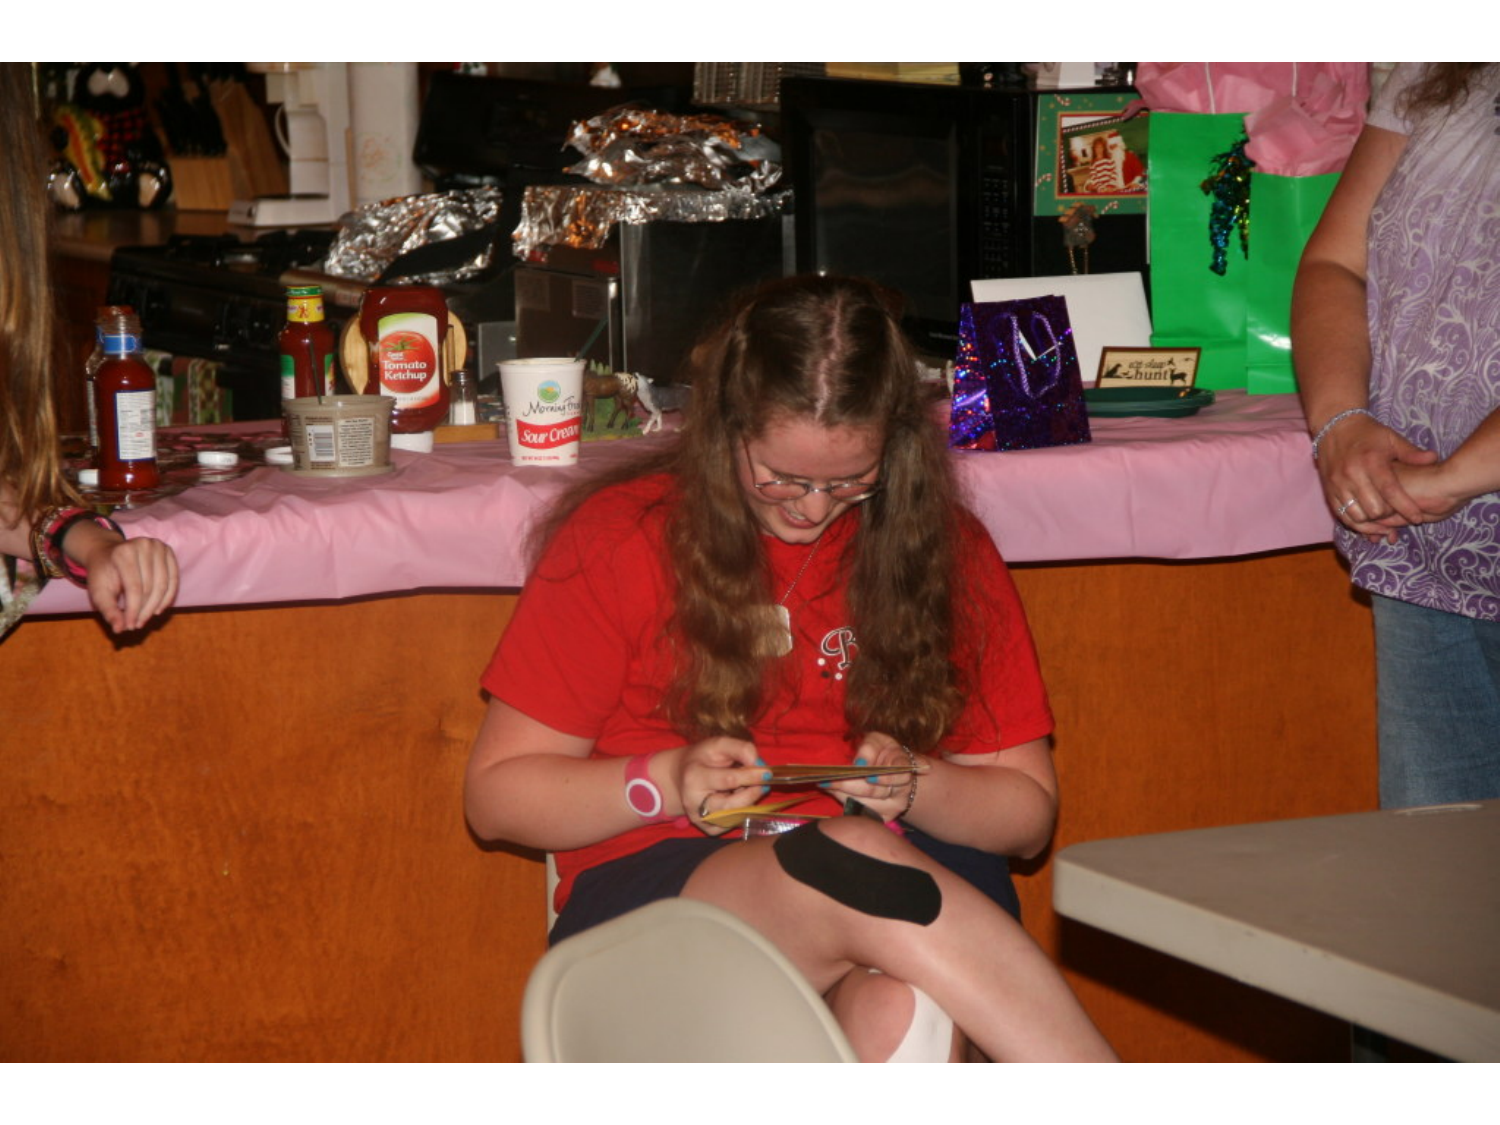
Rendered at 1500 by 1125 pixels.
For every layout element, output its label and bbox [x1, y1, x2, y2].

picture [0, 61, 1500, 1063]
